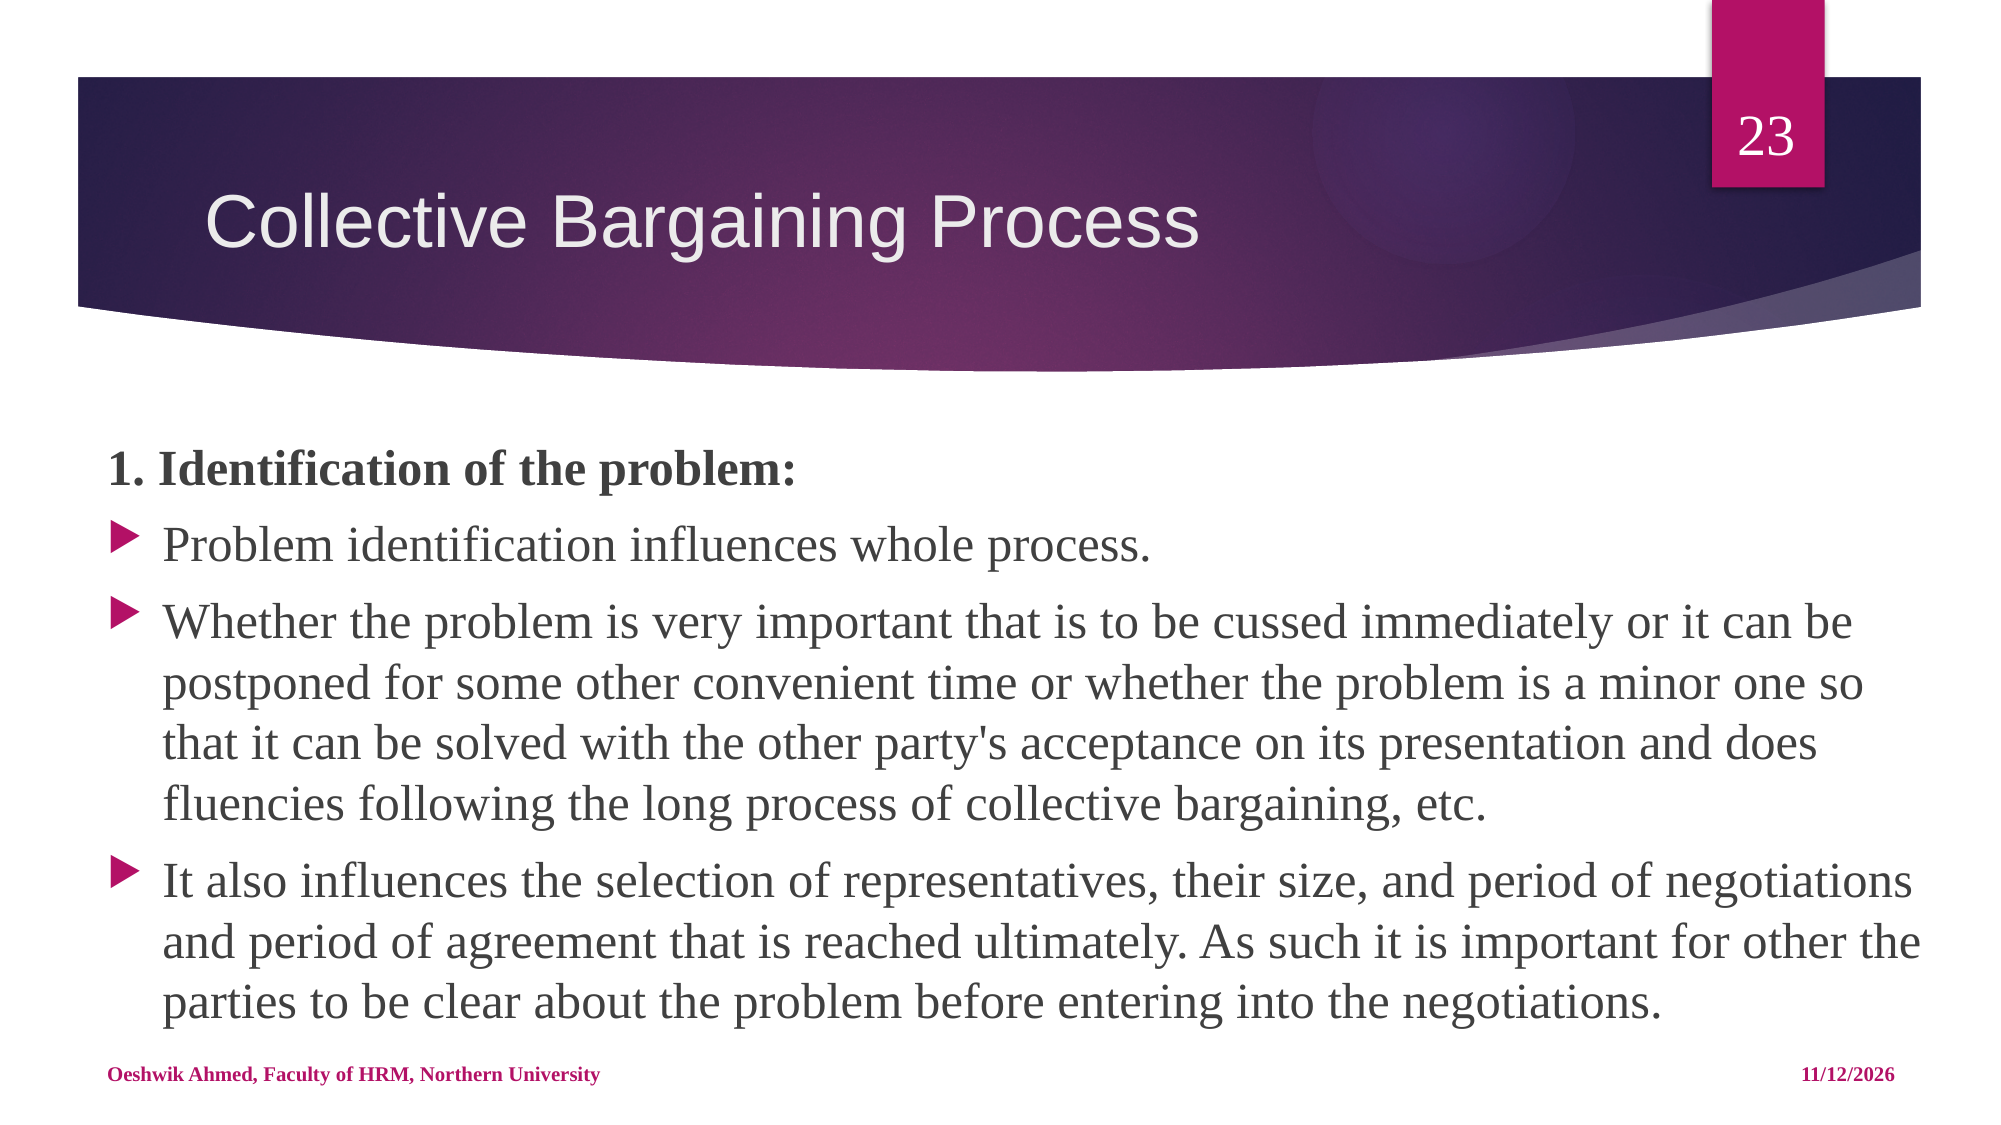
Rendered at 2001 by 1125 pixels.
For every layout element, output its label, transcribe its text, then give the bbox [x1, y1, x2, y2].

title Collective Bargaining Process [189, 159, 1627, 276]
slide_number 23 [1698, 48, 1836, 175]
list 1. Identification of the problem: Problem identification influences whole process. Whether the problem is very important that is to be cussed immediately or it can be postponed for some other convenient time or whether the problem is a minor one so that it can be solved with the other party's acceptance on its presentation and does fluencies following the long process of collective bargaining, etc. It also influences the selection of representatives, their size, and period of negotiations and period of agreement that is reached ultimately. As such it is important for other the parties to be clear about the problem before entering into the negotiations. [92, 427, 1956, 1049]
footer Oeshwik Ahmed, Faculty of HRM, Northern University [92, 1048, 726, 1099]
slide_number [1747, 1048, 1911, 1099]
